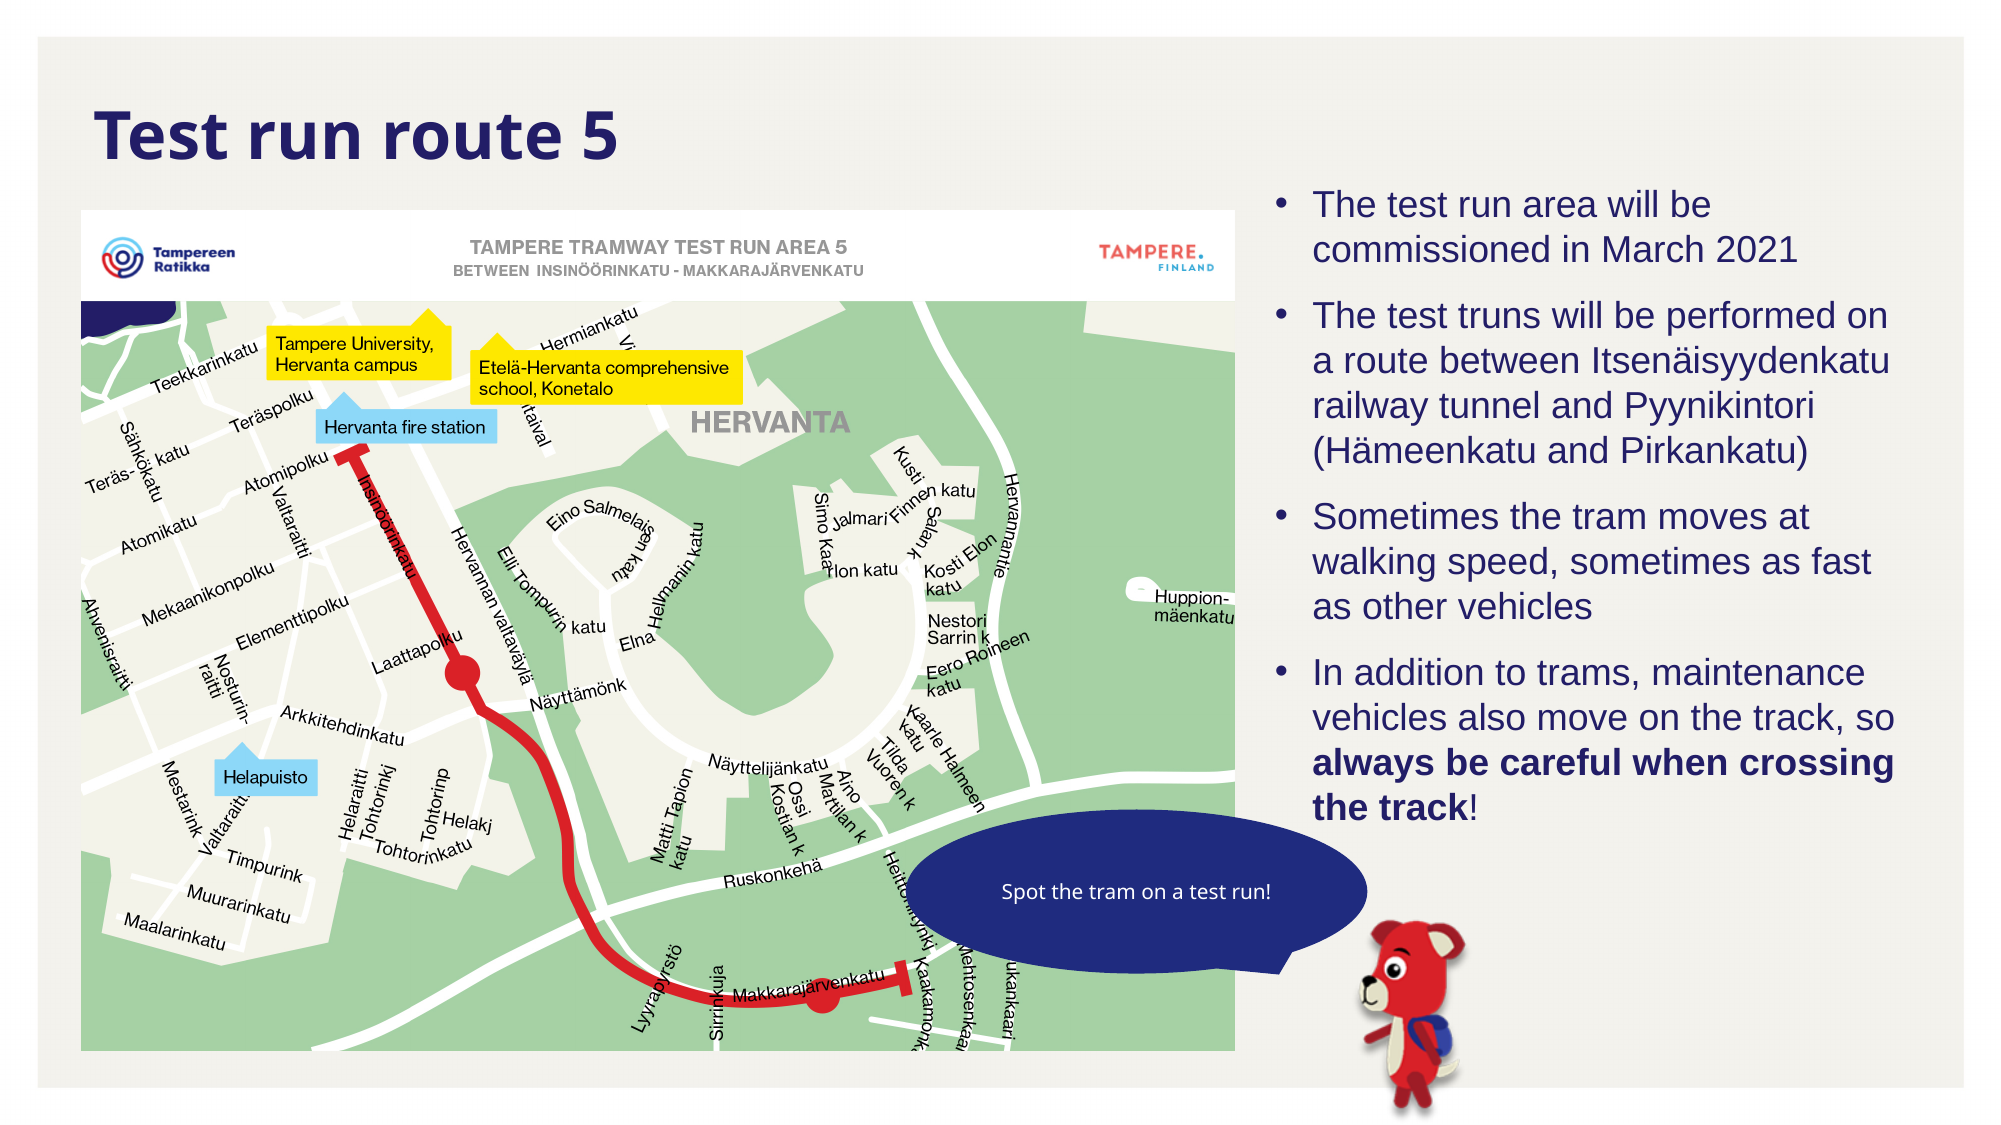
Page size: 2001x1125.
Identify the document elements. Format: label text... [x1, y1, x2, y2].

list The test run area will be commissioned in March 2021 The test truns will be performed on a route between Itsenäisyydenkatu railway tunnel and Pyynikintori (Hämeenkatu and Pirkankatu) Sometimes the tram moves at walking speed, sometimes as fast as other vehicles In addition to trams, maintenance vehicles also move on the track, so always be careful when crossing the track! [1259, 172, 1927, 991]
picture [0, 0, 2001, 1125]
text_box Spot the tram on a test run! [1235, 817, 1361, 975]
title Test run route 5 [78, 66, 766, 211]
